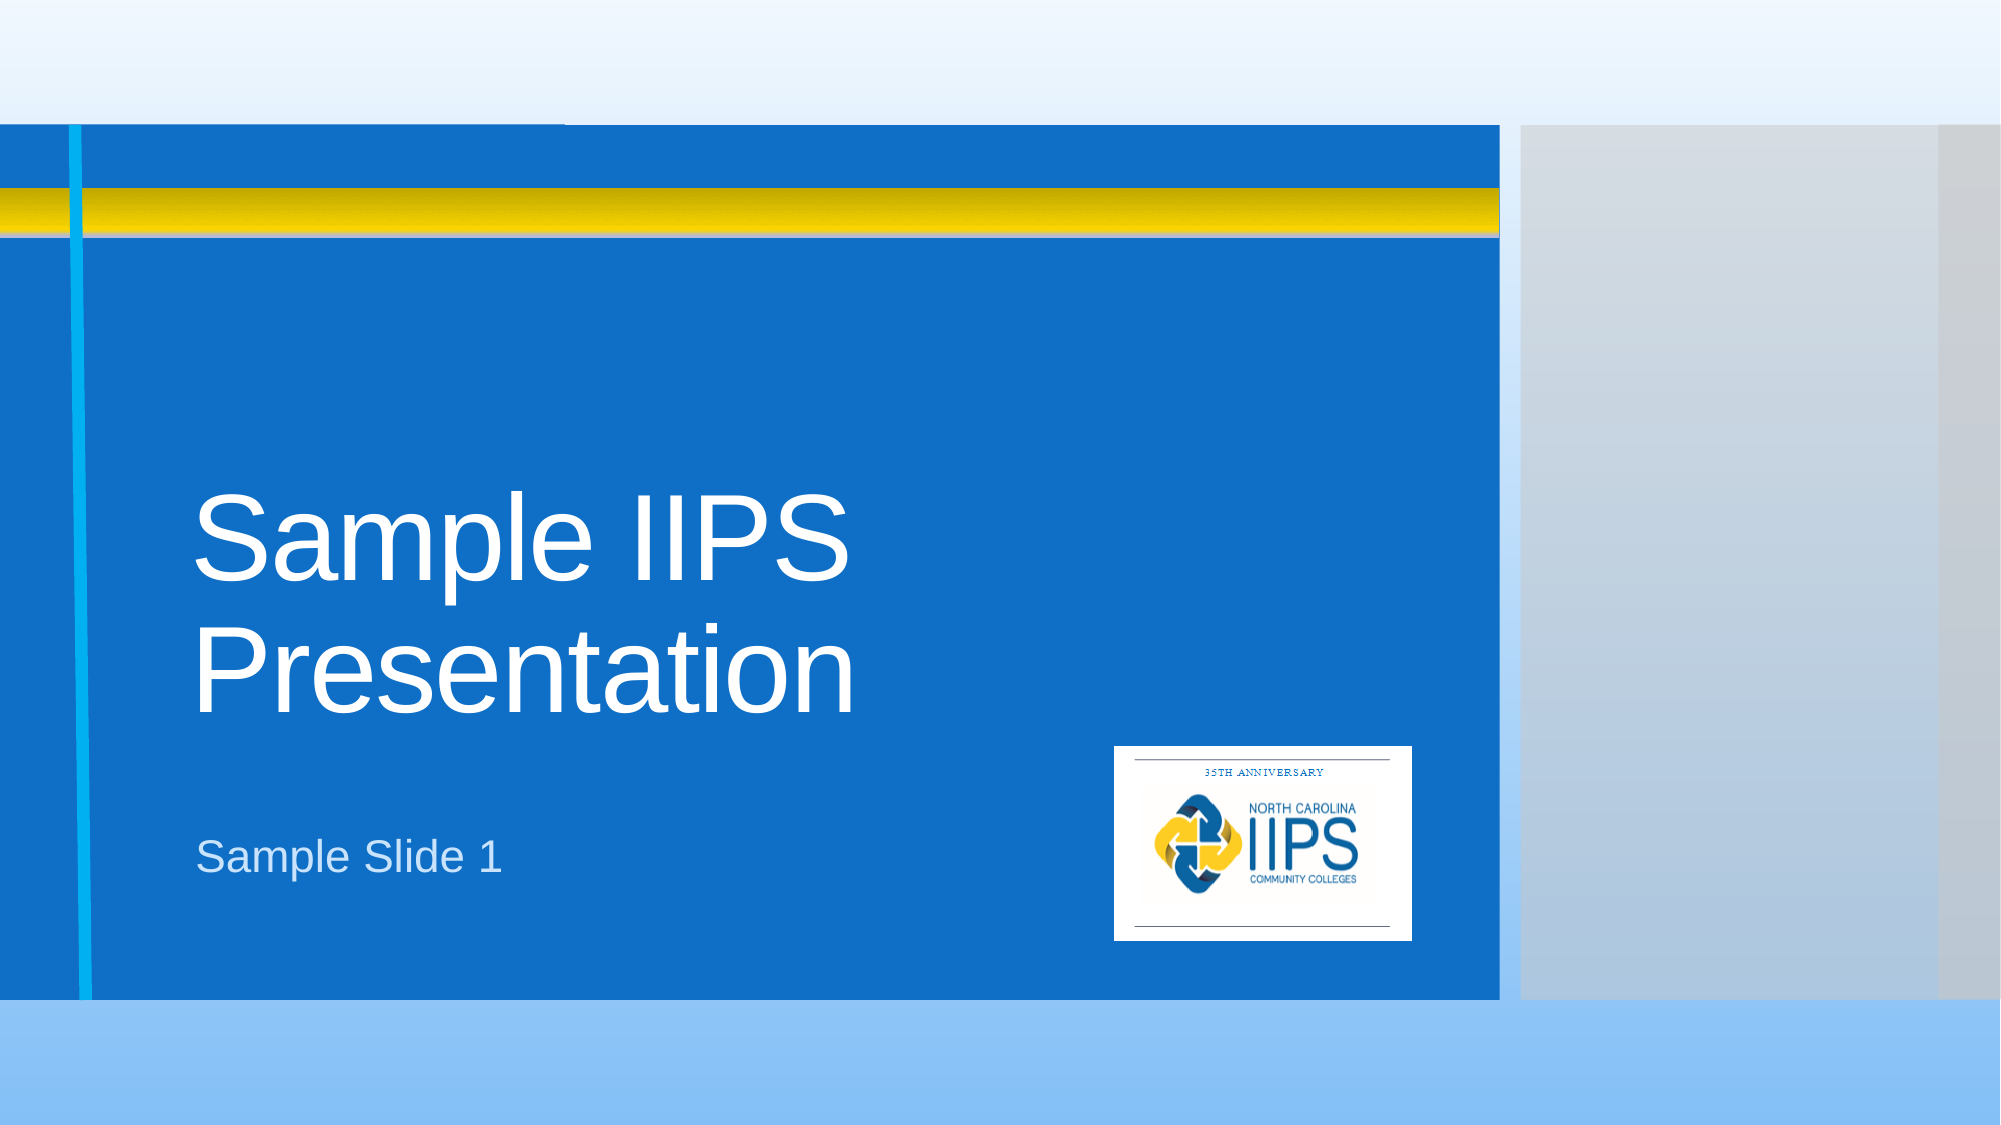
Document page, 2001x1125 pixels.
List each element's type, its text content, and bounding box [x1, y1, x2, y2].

subtitle Sample Slide 1 [180, 825, 1114, 917]
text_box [74, 124, 86, 1001]
picture [1114, 746, 1413, 941]
picture [0, 188, 69, 238]
picture [86, 188, 1499, 238]
title Sample IIPS Presentation [175, 238, 1376, 747]
